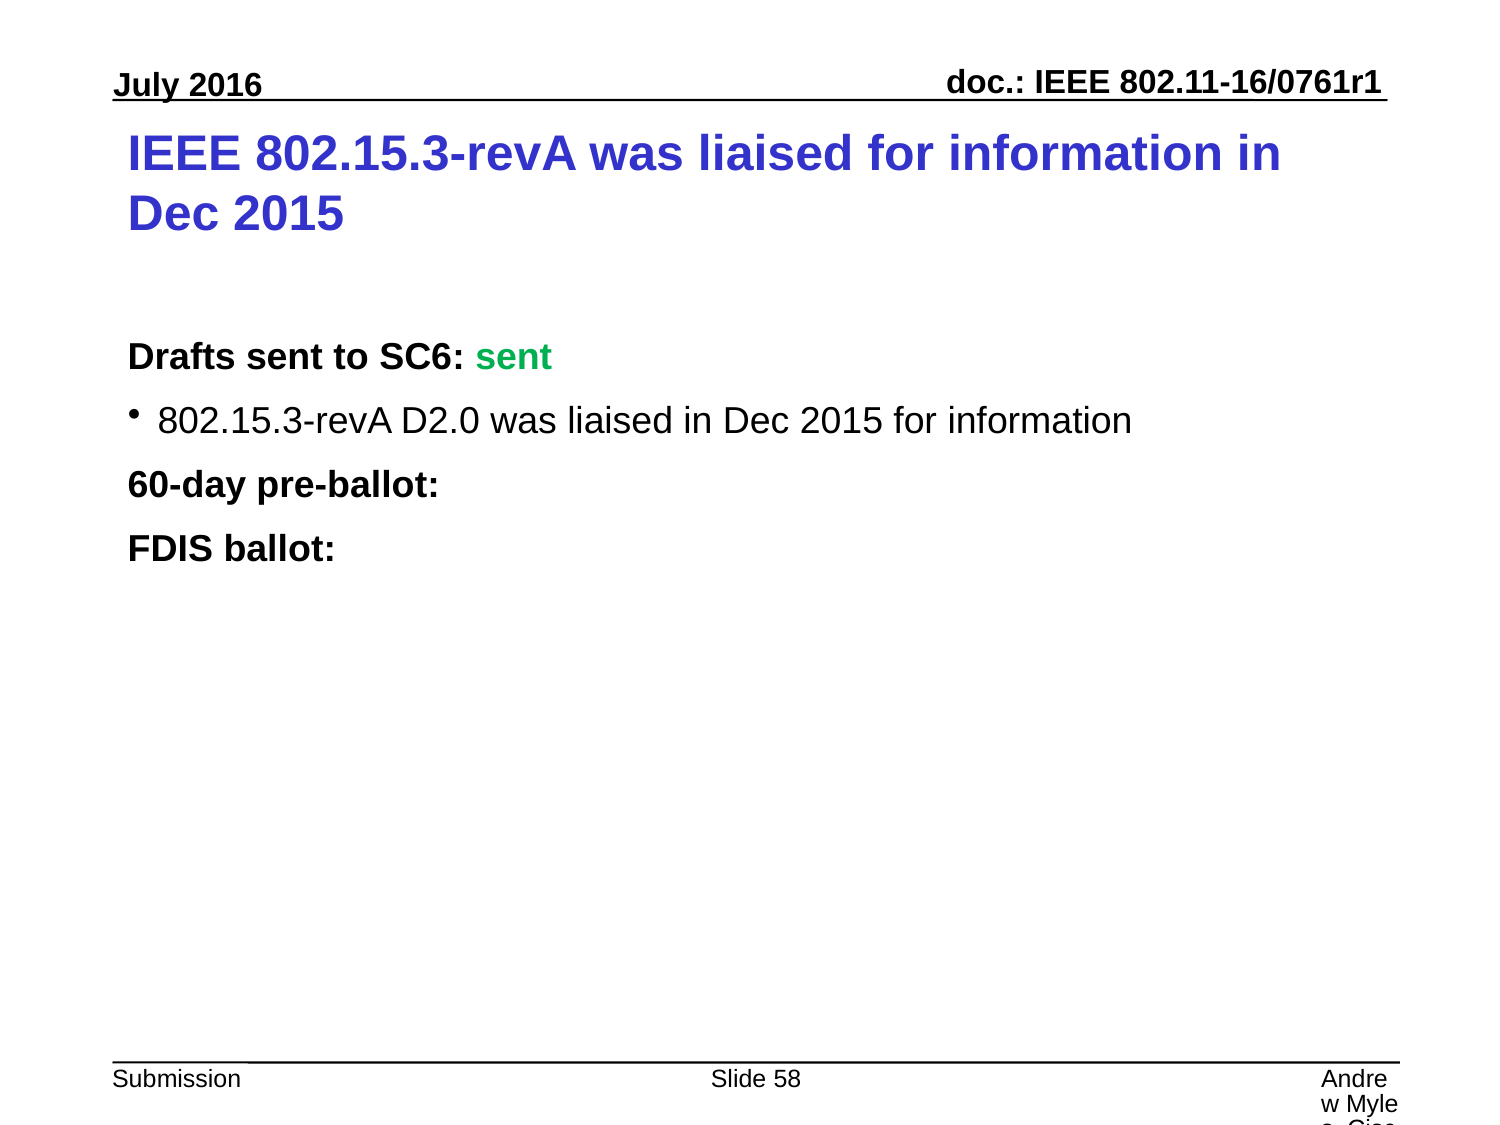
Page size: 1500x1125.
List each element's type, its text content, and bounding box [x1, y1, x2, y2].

slide_number Slide 58 [709, 1061, 803, 1093]
title IEEE 802.15.3-revA was liaised for information in Dec 2015 [112, 112, 1388, 288]
footer Andrew Myles, Cisco [1320, 1061, 1402, 1093]
list Drafts sent to SC6: sent 802.15.3-revA D2.0 was liaised in Dec 2015 for information 60-day pre-ballot: FDIS ballot: [112, 324, 1388, 1000]
